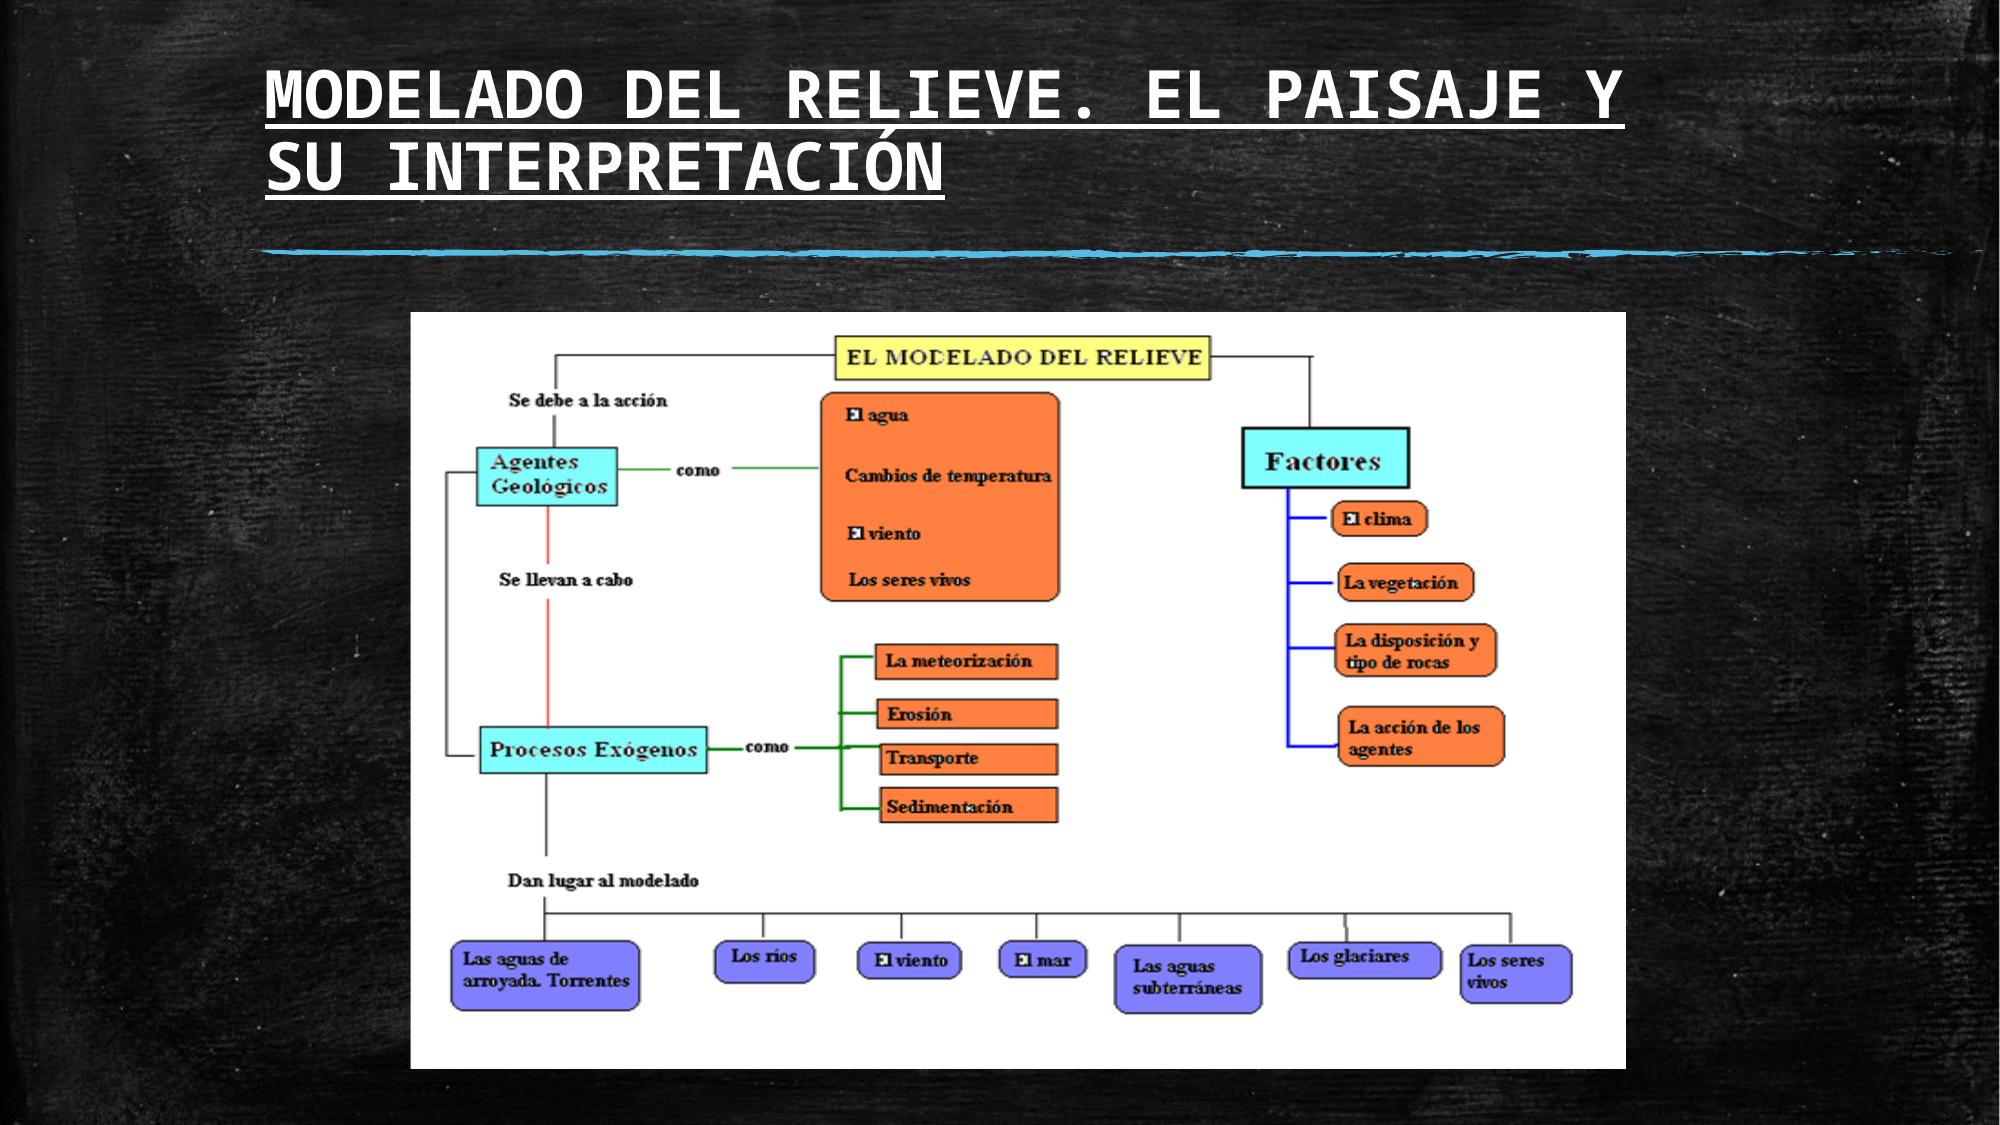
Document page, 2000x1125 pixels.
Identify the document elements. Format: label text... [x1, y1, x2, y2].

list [409, 312, 1626, 1071]
title MODELADO DEL RELIEVE. EL PAISAJE Y SU INTERPRETACIÓN [249, 45, 1750, 213]
